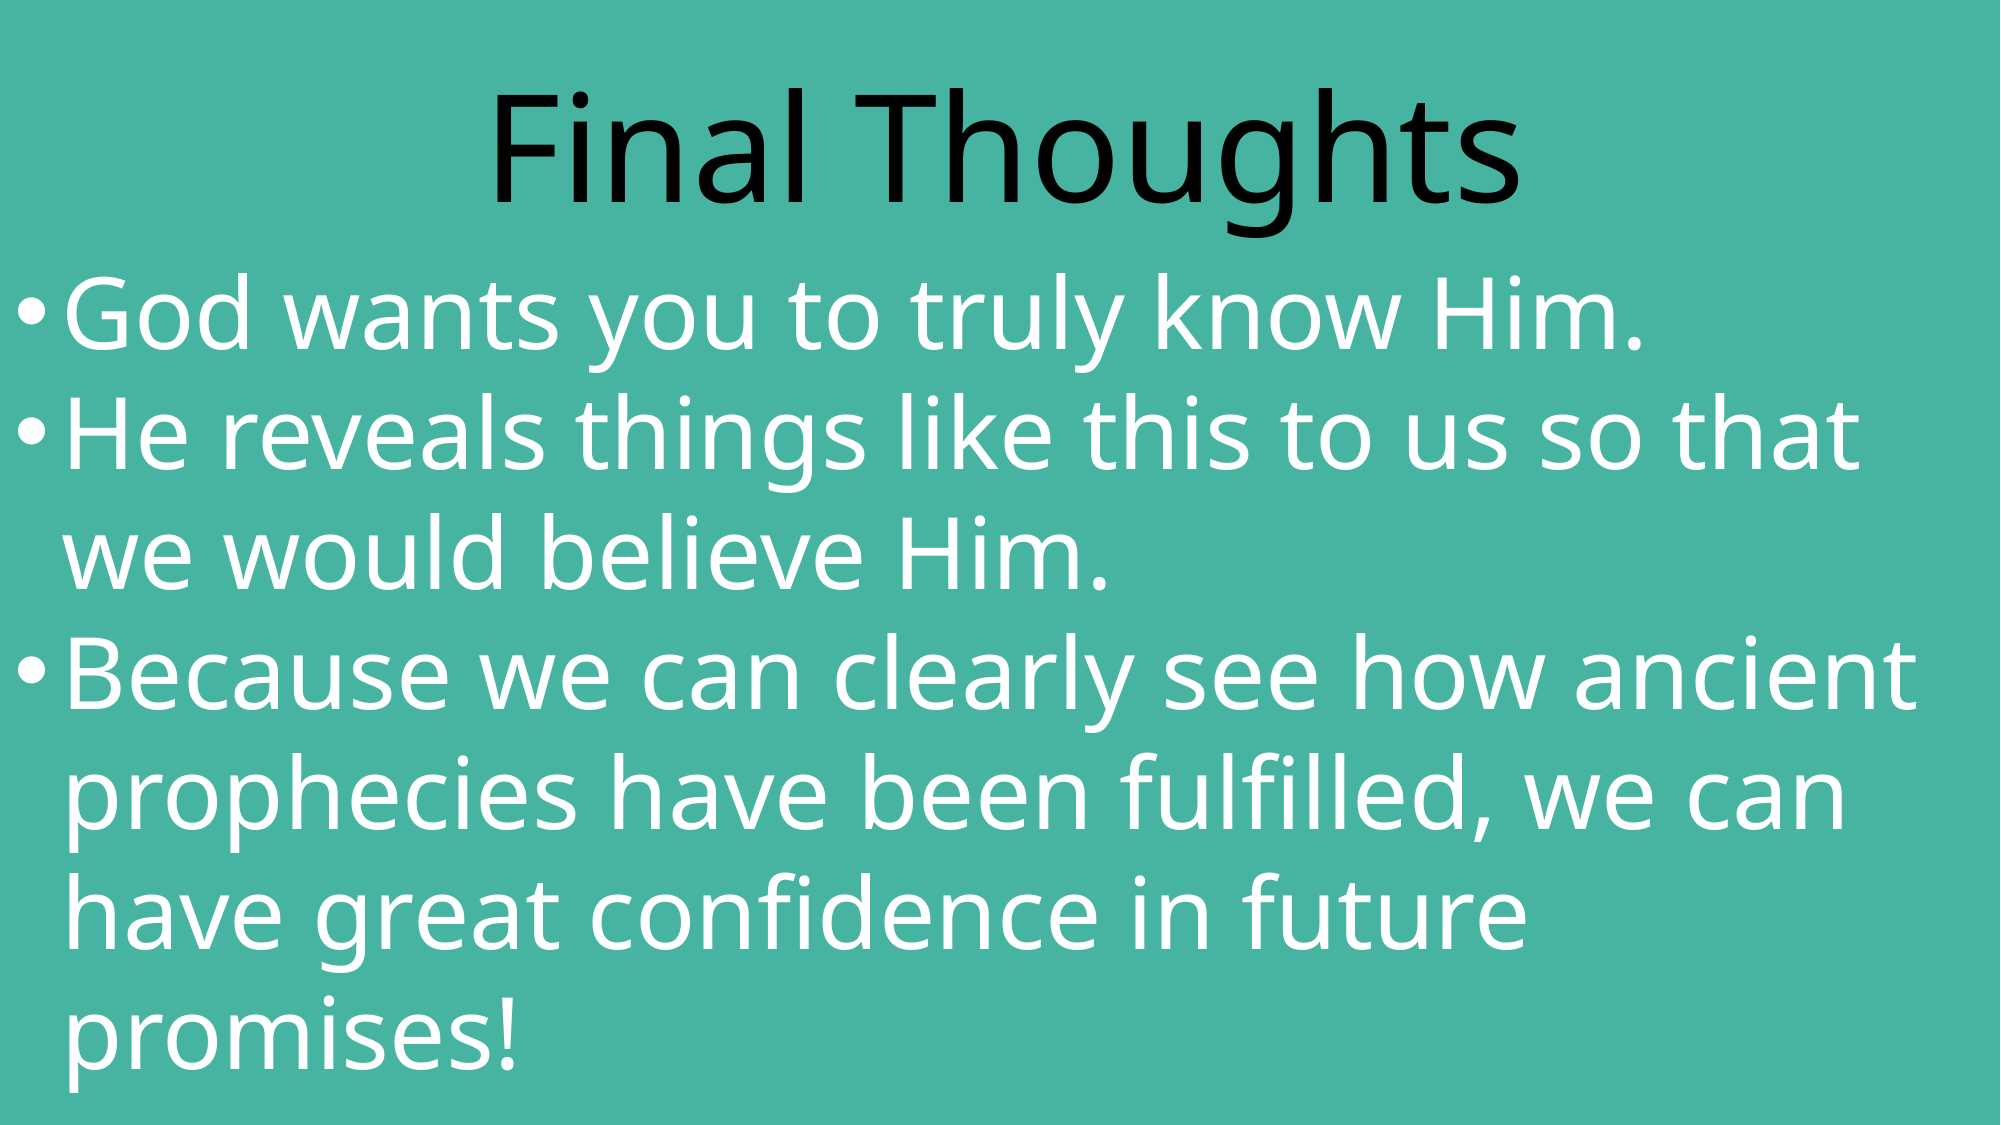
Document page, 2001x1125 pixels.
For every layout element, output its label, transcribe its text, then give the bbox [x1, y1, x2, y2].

text_box Final Thoughts [149, 45, 1860, 240]
text_box God wants you to truly know Him. He reveals things like this to us so that we would believe Him. Because we can clearly see how ancient prophecies have been fulfilled, we can have great confidence in future promises! [0, 242, 2000, 1097]
